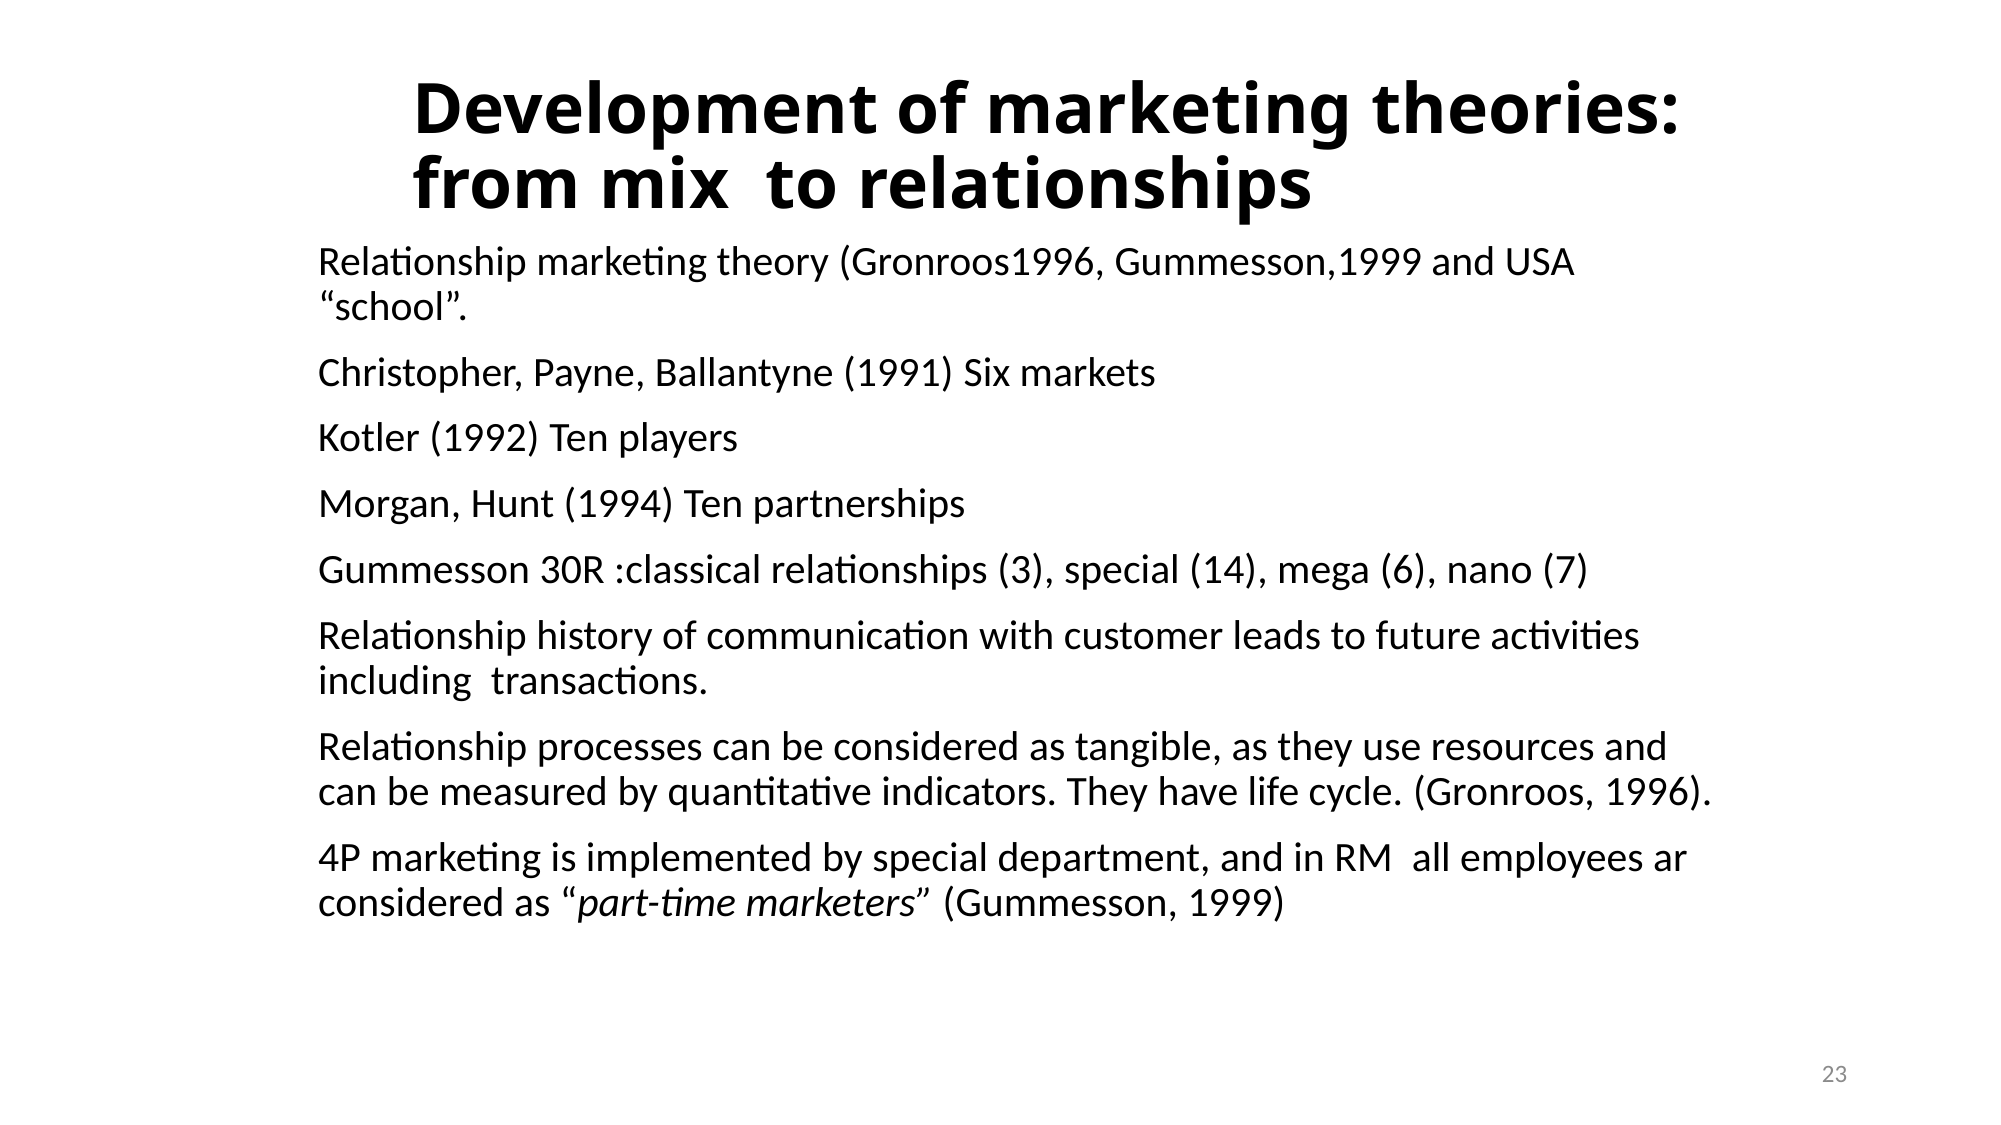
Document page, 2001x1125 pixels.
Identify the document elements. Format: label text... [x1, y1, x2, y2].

list Relationship marketing theory (Gronroos1996, Gummesson,1999 and USA “school”. Christopher, Payne, Ballantyne (1991) Six markets Kotler (1992) Ten players Morgan, Hunt (1994) Ten partnerships Gummesson 30R :classical relationships (3), special (14), mega (6), nano (7) Relationship history of communication with customer leads to future activities including transactions. Relationship processes can be considered as tangible, as they use resources and can be measured by quantitative indicators. They have life cycle. (Gronroos, 1996). 4P marketing is implemented by special department, and in RM all employees ar considered as “part-time marketers” (Gummesson, 1999) [303, 231, 1730, 1106]
title Development of marketing theories: from mix to relationships [397, 54, 1709, 231]
slide_number 23 [1412, 1042, 1863, 1103]
